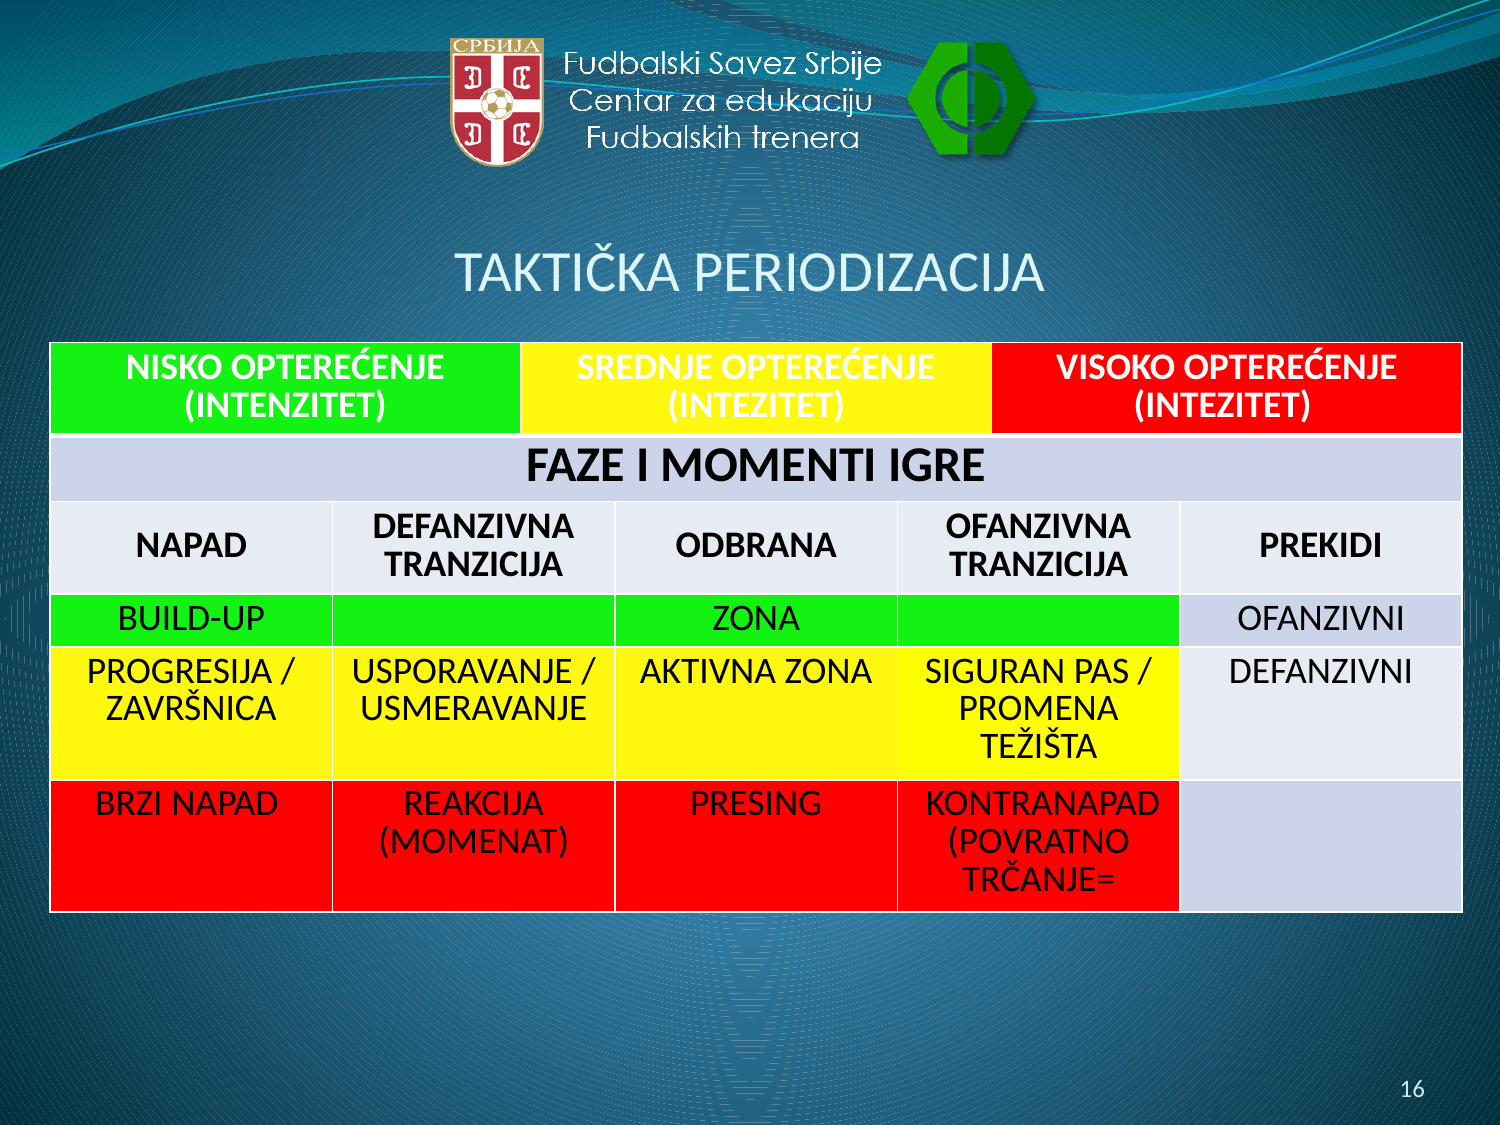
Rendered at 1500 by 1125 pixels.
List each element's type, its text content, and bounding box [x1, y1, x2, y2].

table_cell SIGURAN PAS / PROMENA TEŽIŠTA [898, 648, 1179, 779]
table_header SREDNJE OPTEREĆENJE (INTEZITET) [522, 343, 991, 433]
table_cell BRZI NAPAD [51, 781, 332, 911]
picture [449, 33, 1051, 201]
table_cell BUILD-UP [51, 595, 332, 646]
table_cell USPORAVANJE / USMERAVANJE [333, 648, 614, 779]
table_cell [898, 595, 1179, 646]
table_cell [442, 115, 1057, 214]
table_cell ZONA [616, 595, 897, 646]
table_cell OFANZIVNA TRANZICIJA [898, 502, 1179, 593]
table_cell PREKIDI [1181, 502, 1461, 593]
table_cell FAZE I MOMENTI IGRE [51, 438, 1461, 501]
table_cell PRESING [616, 781, 897, 911]
table_cell [1181, 781, 1461, 911]
table_cell NAPAD [51, 502, 332, 593]
table_cell PROGRESIJA / ZAVRŠNICA [51, 648, 332, 779]
table_cell KONTRANAPAD (POVRATNO TRČANJE= [898, 781, 1179, 911]
table_header NISKO OPTEREĆENJE (INTENZITET) [51, 343, 520, 433]
table_cell DEFANZIVNA TRANZICIJA [333, 502, 614, 593]
slide_number 16 [1299, 1042, 1425, 1103]
title TAKTIČKA PERIODIZACIJA [75, 115, 1425, 303]
table_cell AKTIVNA ZONA [616, 648, 897, 779]
table_cell DEFANZIVNI [1181, 648, 1461, 779]
table_cell REAKCIJA (MOMENAT) [333, 781, 614, 911]
table_cell ODBRANA [616, 502, 897, 593]
table_header VISOKO OPTEREĆENJE (INTEZITET) [992, 343, 1461, 433]
table_cell OFANZIVNI [1181, 595, 1461, 646]
table_cell [333, 595, 614, 646]
